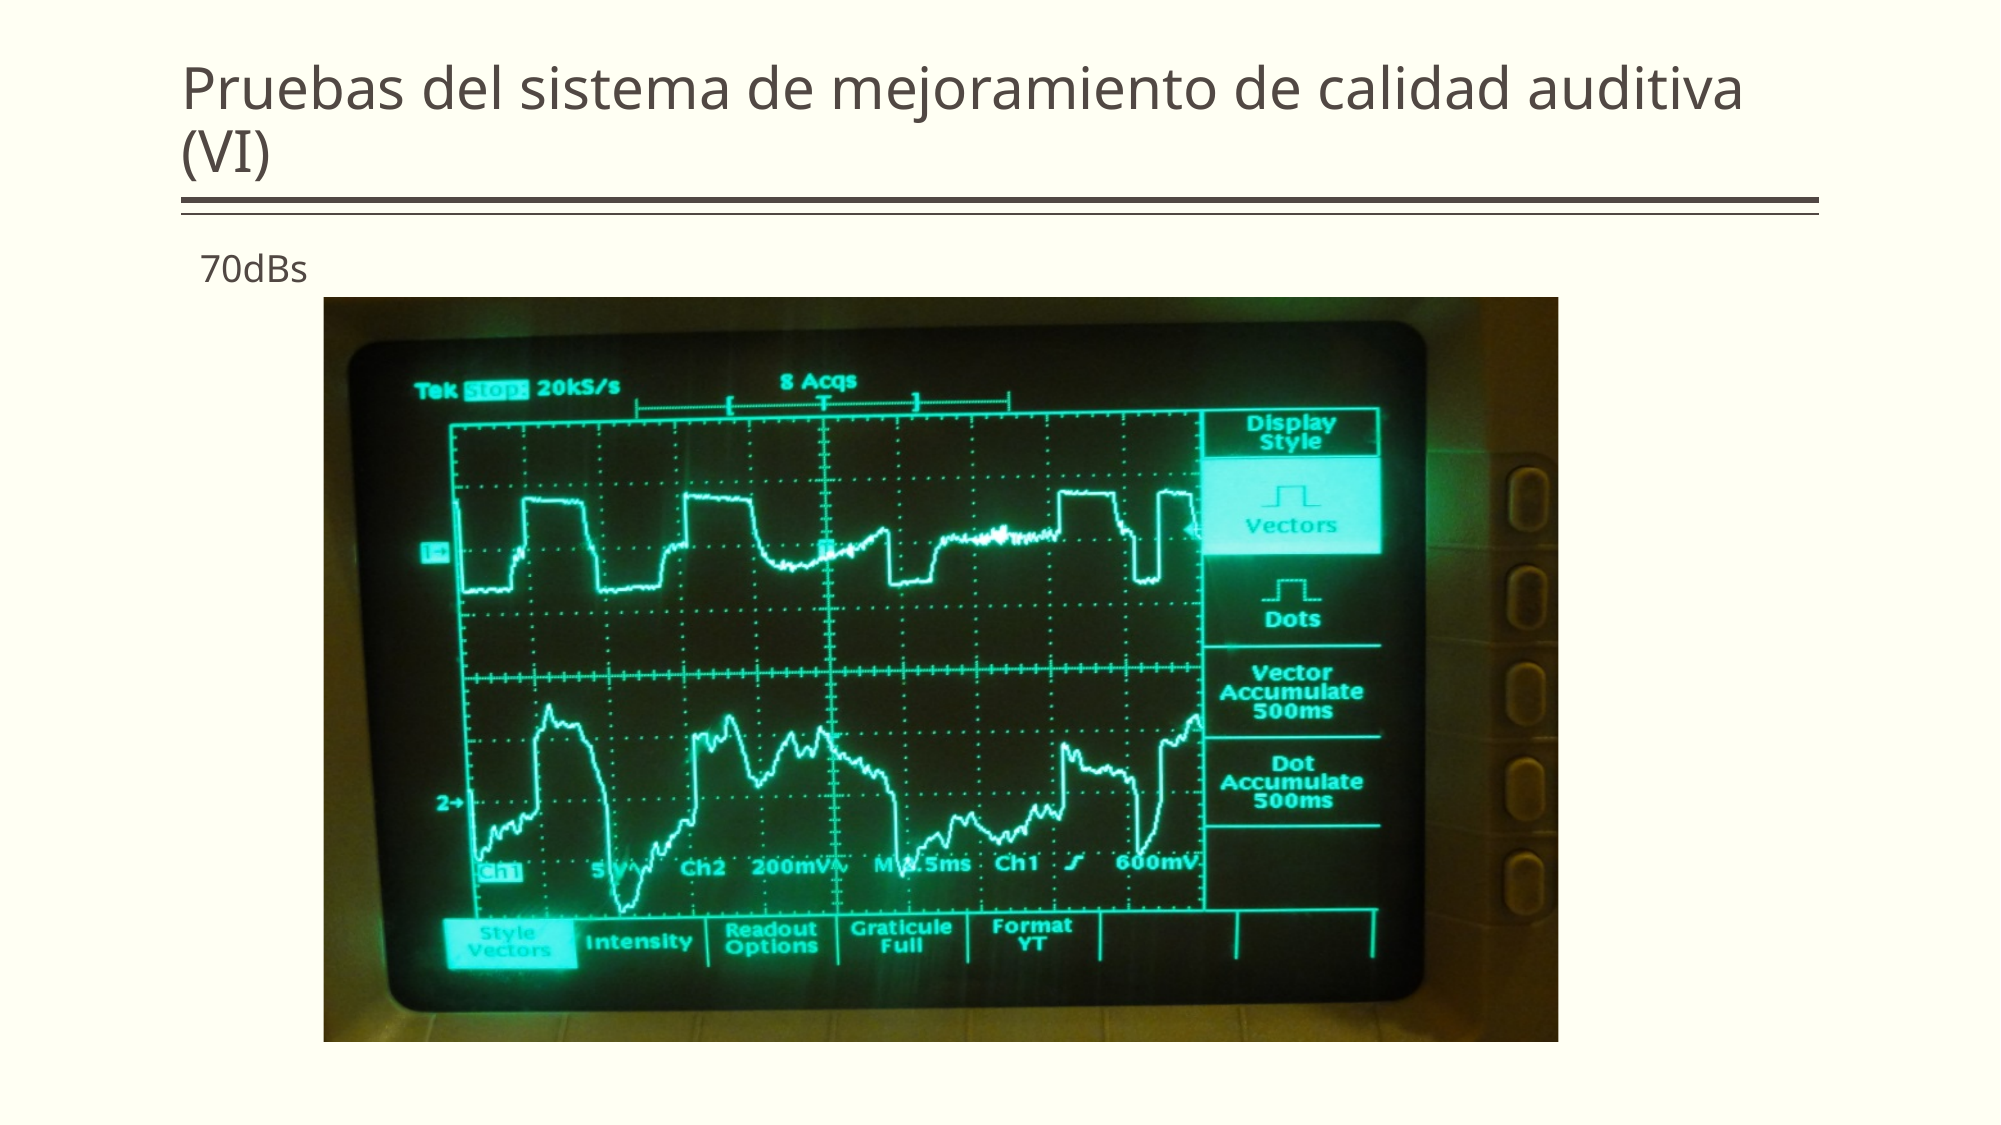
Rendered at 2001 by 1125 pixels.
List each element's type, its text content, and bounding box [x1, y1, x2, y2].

text_box 70dBs [185, 237, 324, 297]
picture [323, 297, 1559, 1042]
title Pruebas del sistema de mejoramiento de calidad auditiva (VI) [181, 12, 1819, 193]
